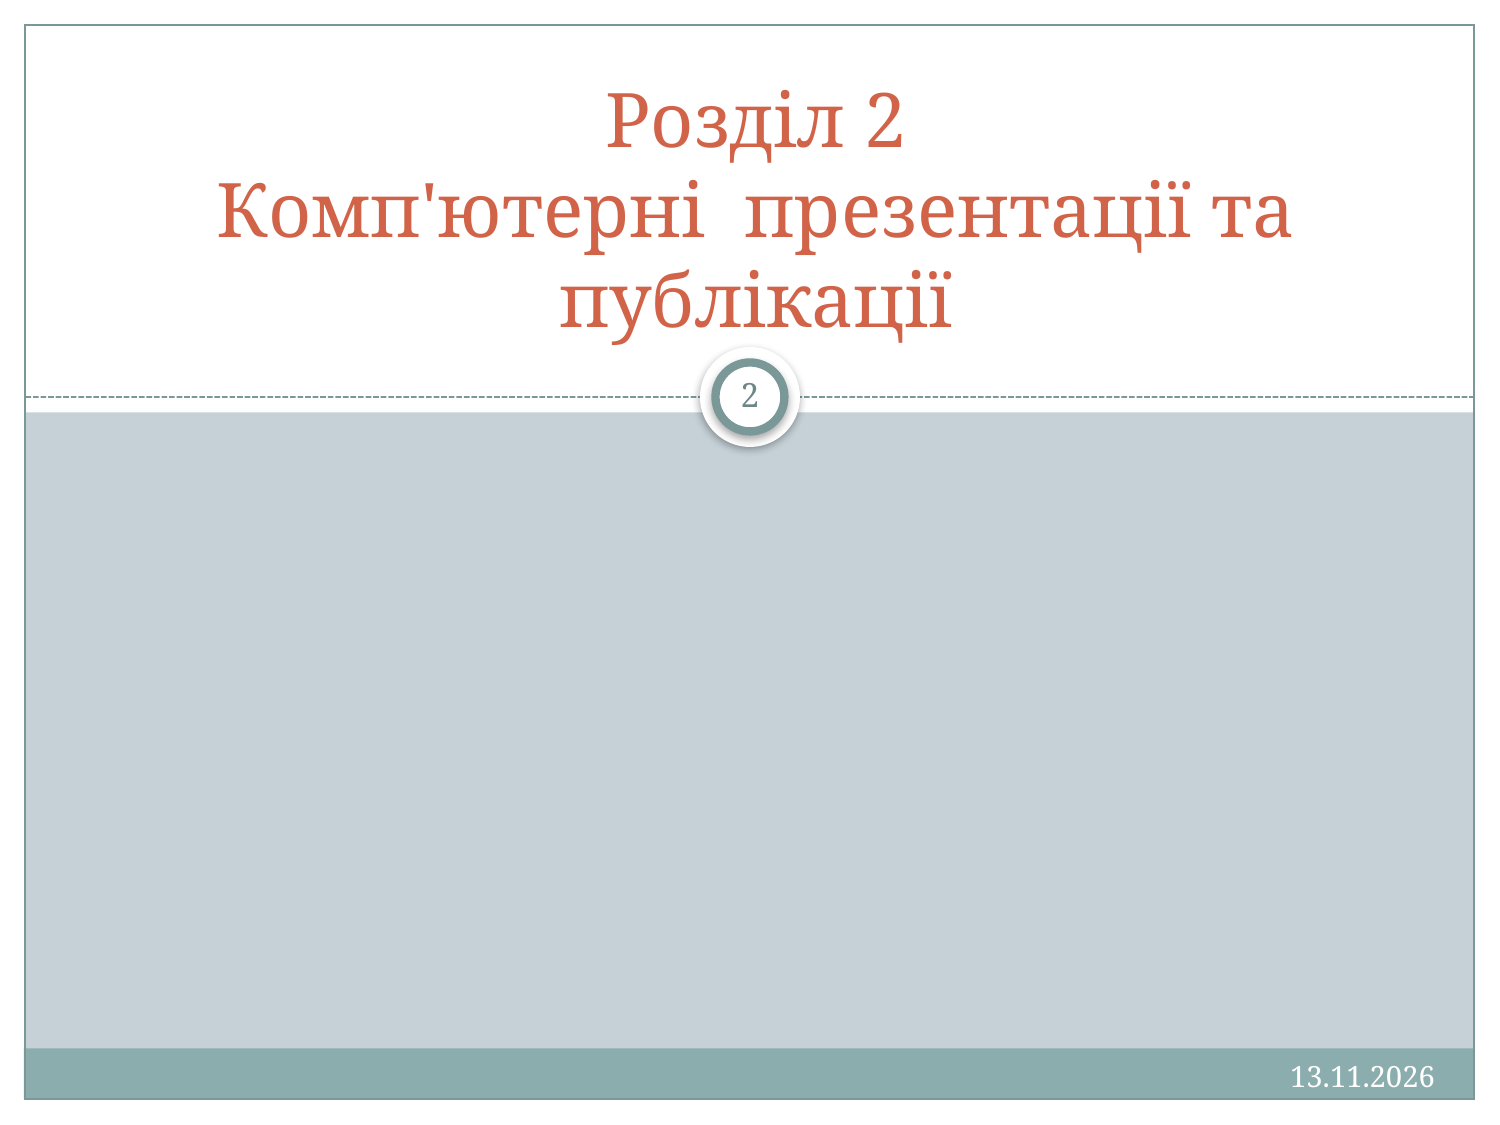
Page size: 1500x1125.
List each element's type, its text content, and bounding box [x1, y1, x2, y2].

footer [50, 1051, 704, 1112]
slide_number 2 [712, 360, 788, 434]
title Розділ 2 Комп'ютерні презентації та публікації [46, 62, 1465, 350]
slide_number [950, 1050, 1450, 1111]
